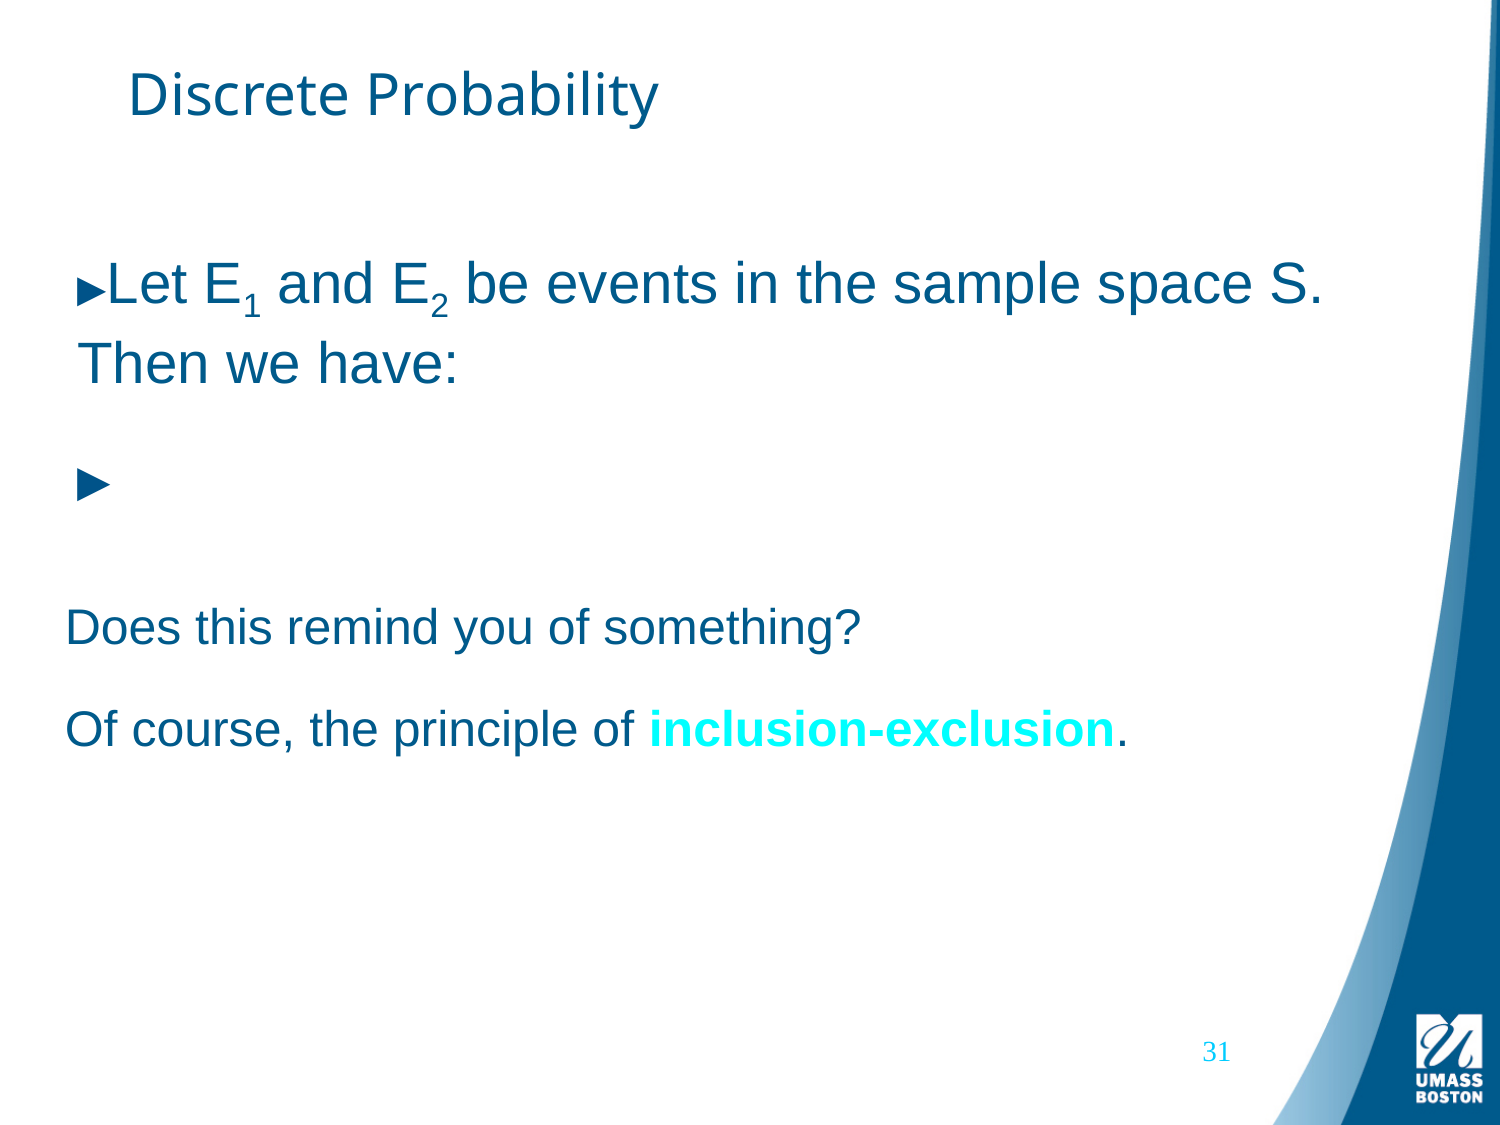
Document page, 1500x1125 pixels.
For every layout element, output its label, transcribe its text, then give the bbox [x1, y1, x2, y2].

picture [1439, 1100, 1448, 1105]
title Discrete Probability [112, 50, 1388, 163]
picture [0, 0, 1500, 1125]
picture [1461, 1100, 1476, 1105]
picture [1452, 1100, 1461, 1107]
slide_number 31 [1187, 1025, 1500, 1100]
text_box Does this remind you of something? Of course, the principle of inclusion-exclusion. [50, 587, 1450, 888]
